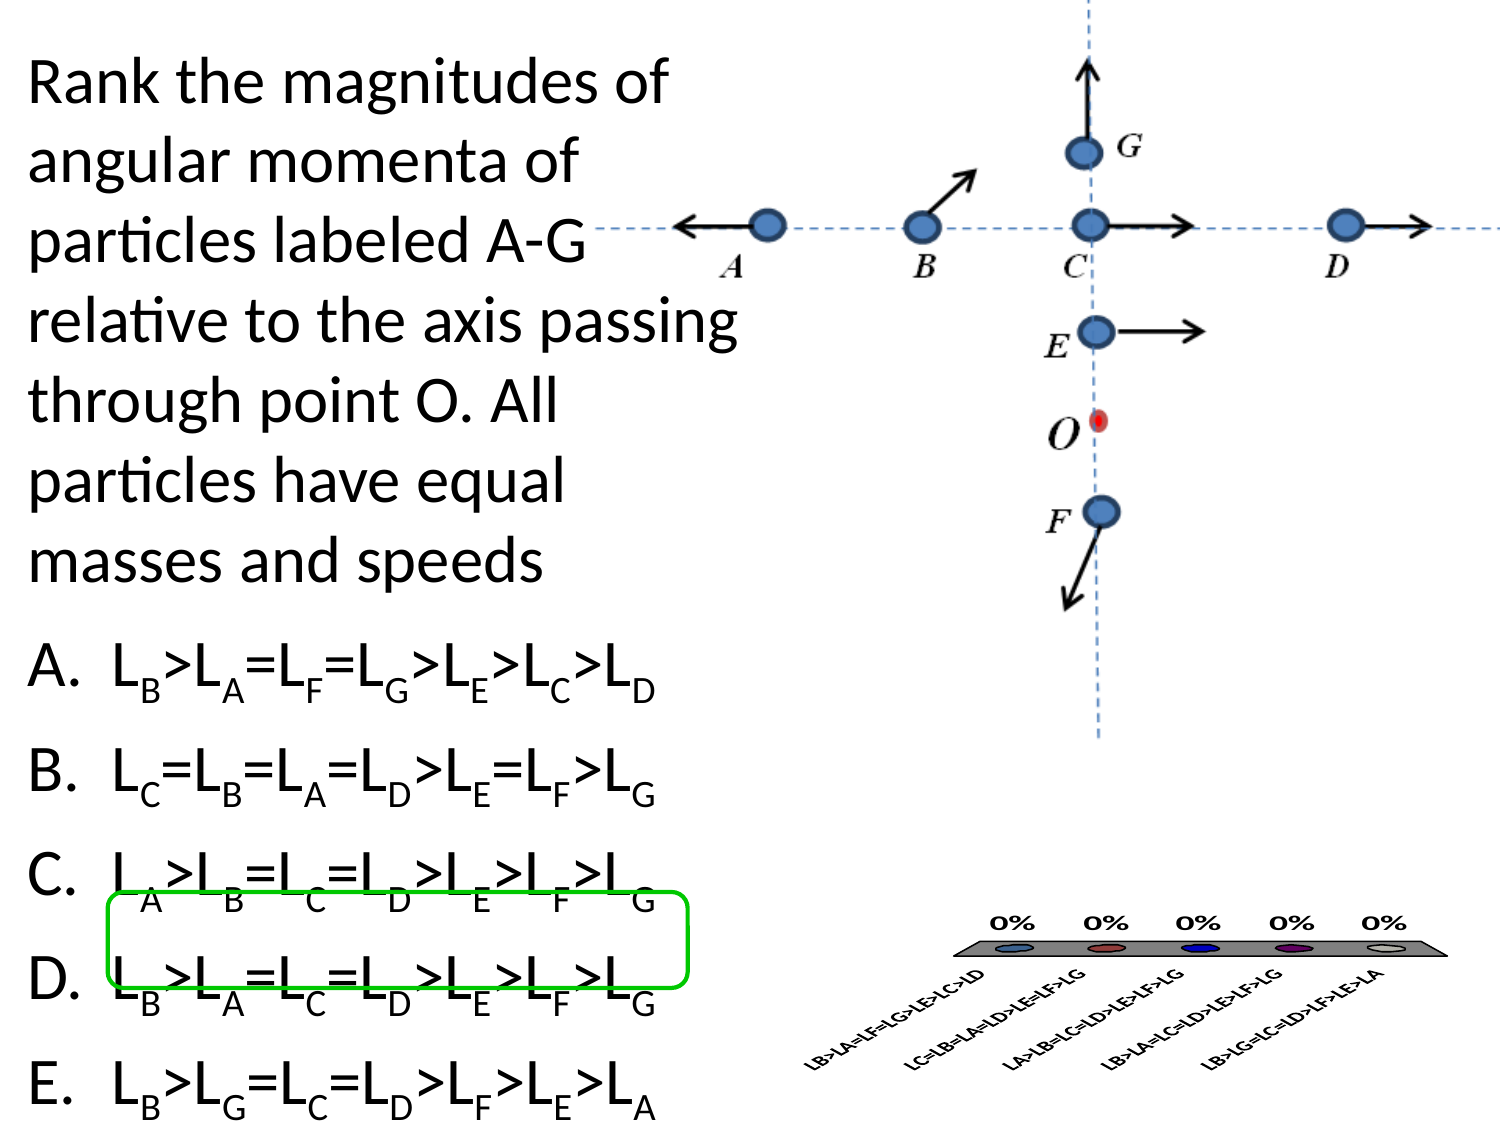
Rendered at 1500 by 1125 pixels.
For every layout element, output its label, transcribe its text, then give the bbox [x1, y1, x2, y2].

text_box [105, 889, 690, 991]
picture [574, 0, 1500, 768]
list LB>LA=LF=LG>LE>LC>LD LC=LB=LA=LD>LE=LF>LG LA>LB=LC=LD>LE>LF>LG LB>LA=LC=LD>LE>LF>LG LB>LG=LC=LD>LF>LE>LA [12, 612, 734, 1100]
title Rank the magnitudes of angular momenta of particles labeled A-G relative to the axis passing through point O. All particles have equal masses and speeds [12, 45, 569, 588]
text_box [739, 637, 1490, 1107]
